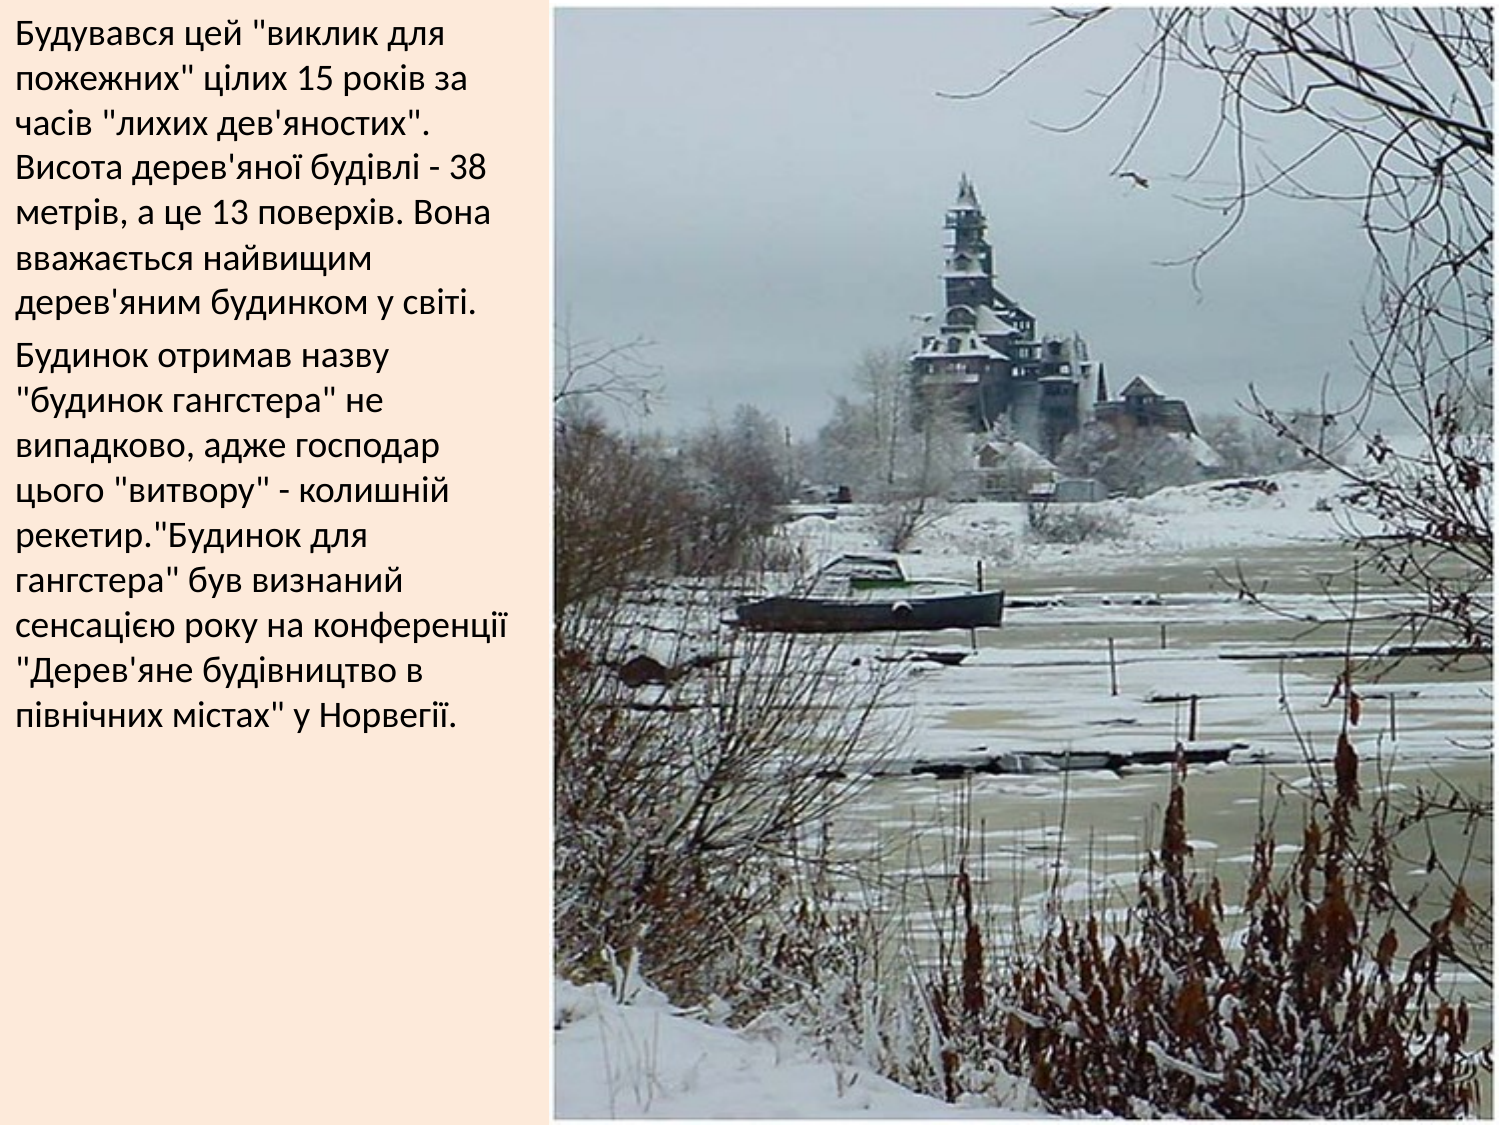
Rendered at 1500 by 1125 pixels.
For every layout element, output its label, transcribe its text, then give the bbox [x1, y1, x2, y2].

list Будувався цей "виклик для пожежних" цілих 15 років за часів "лихих дев'яностих". Висота дерев'яної будівлі - 38 метрів, а це 13 поверхів. Вона вважається найвищим дерев'яним будинком у світі. Будинок отримав назву "будинок гангстера" не випадково, адже господар цього "витвору" - колишній рекетир."Будинок для гангстера" був визнаний сенсацією року на конференції "Дерев'яне будівництво в північних містах" у Норвегії. [0, 0, 550, 1125]
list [548, 3, 1500, 1125]
